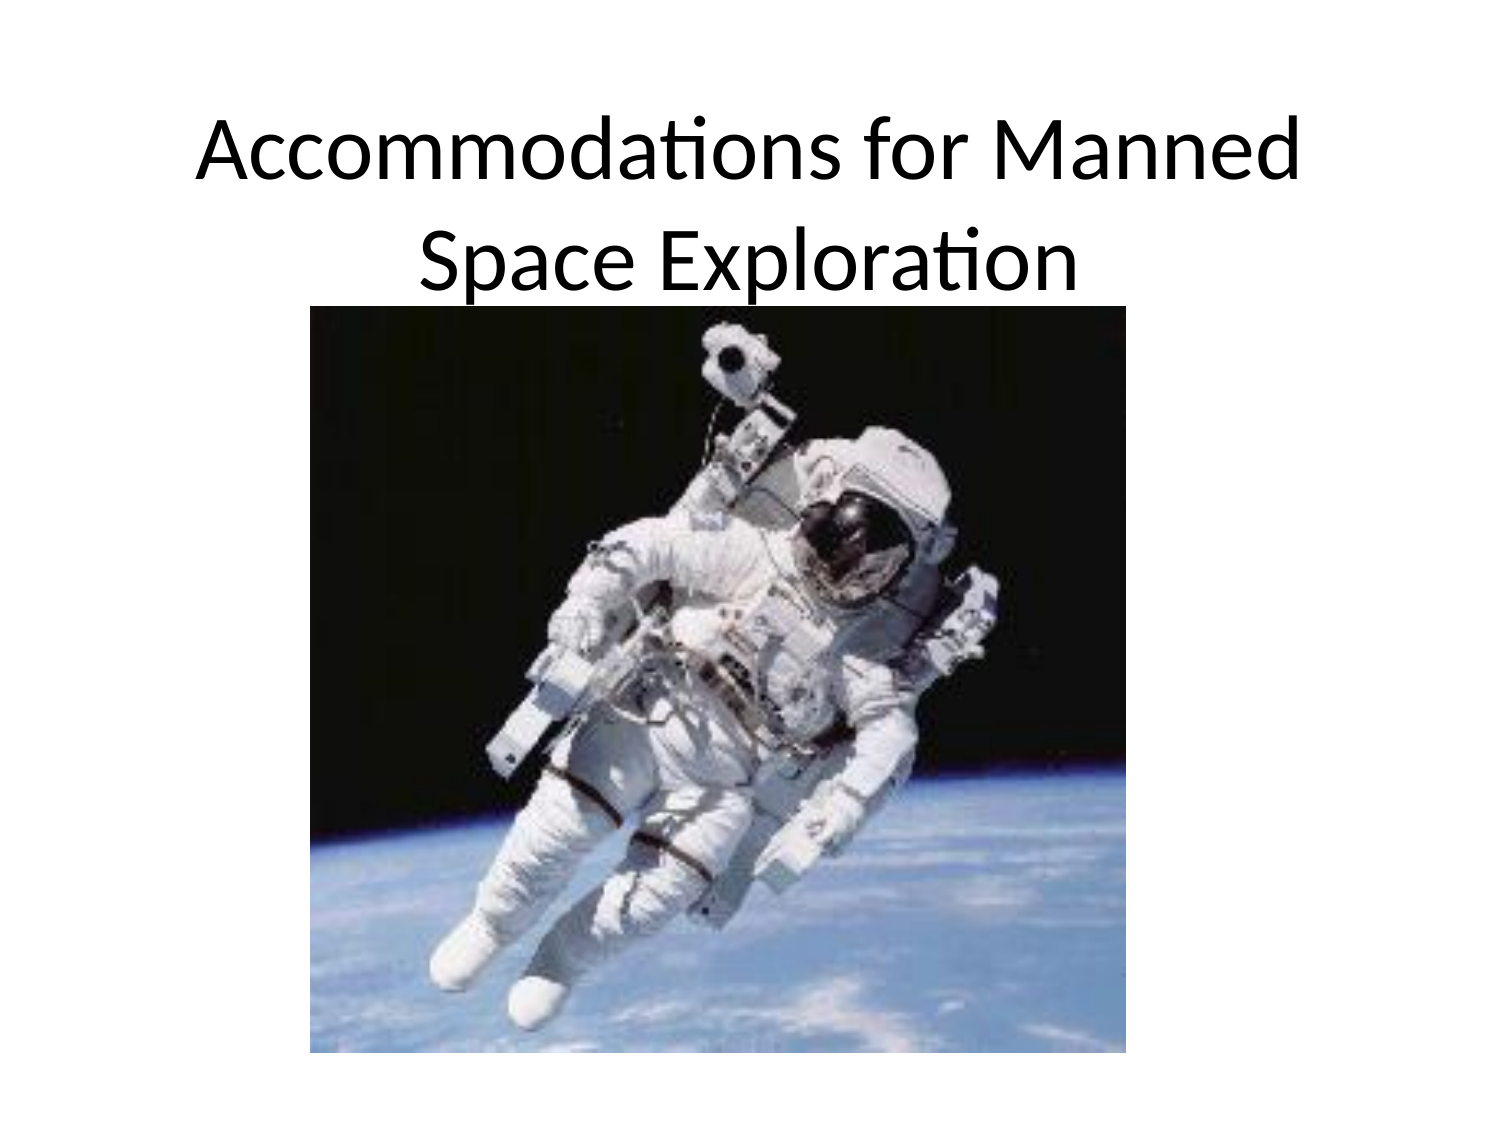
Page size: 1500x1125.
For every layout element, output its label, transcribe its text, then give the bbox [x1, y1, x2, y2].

title Accommodations for Manned Space Exploration [112, 77, 1388, 319]
picture [310, 306, 1126, 1054]
